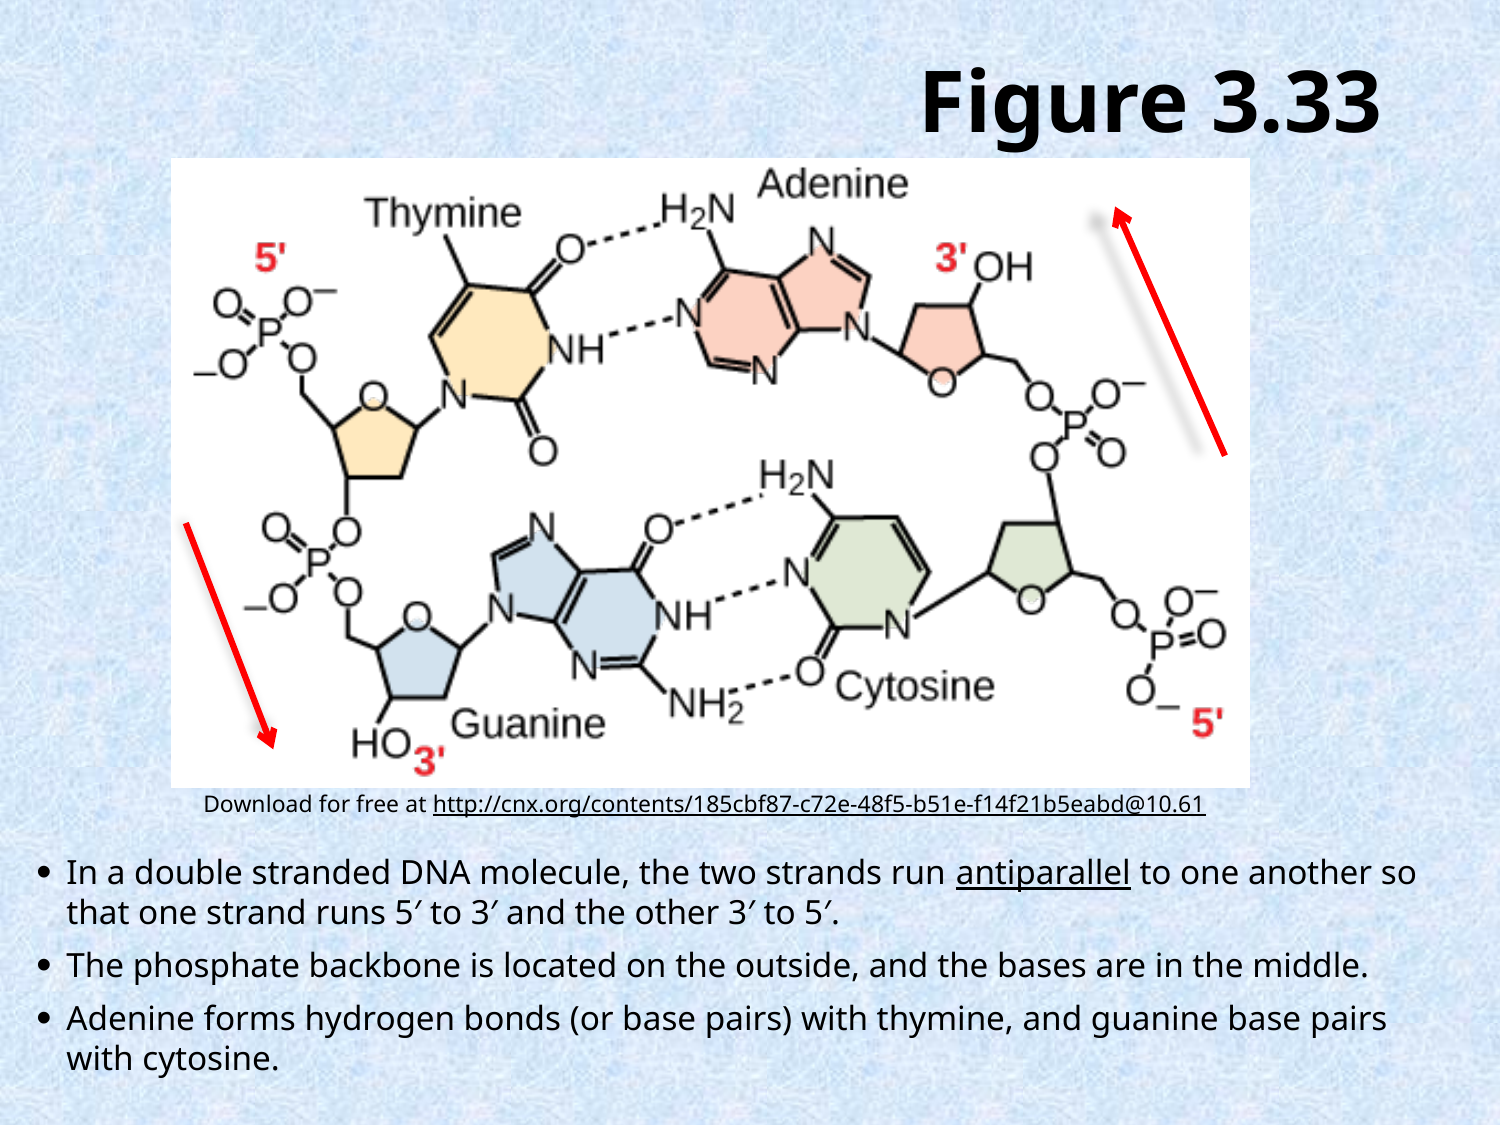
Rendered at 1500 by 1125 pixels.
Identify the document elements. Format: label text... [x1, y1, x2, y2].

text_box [1114, 206, 1226, 456]
title Figure 3.33 [75, 39, 1398, 148]
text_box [185, 522, 274, 750]
picture [0, 0, 1500, 1125]
list In a double stranded DNA molecule, the two strands run antiparallel to one another so that one strand runs 5′ to 3′ and the other 3′ to 5′. The phosphate backbone is located on the outside, and the bases are in the middle. Adenine forms hydrogen bonds (or base pairs) with thymine, and guanine base pairs with cytosine. [13, 843, 1464, 1115]
text_box Download for free at http://cnx.org/contents/185cbf87-c72e-48f5-b51e-f14f21b5eabd@10.61 [188, 797, 1221, 825]
